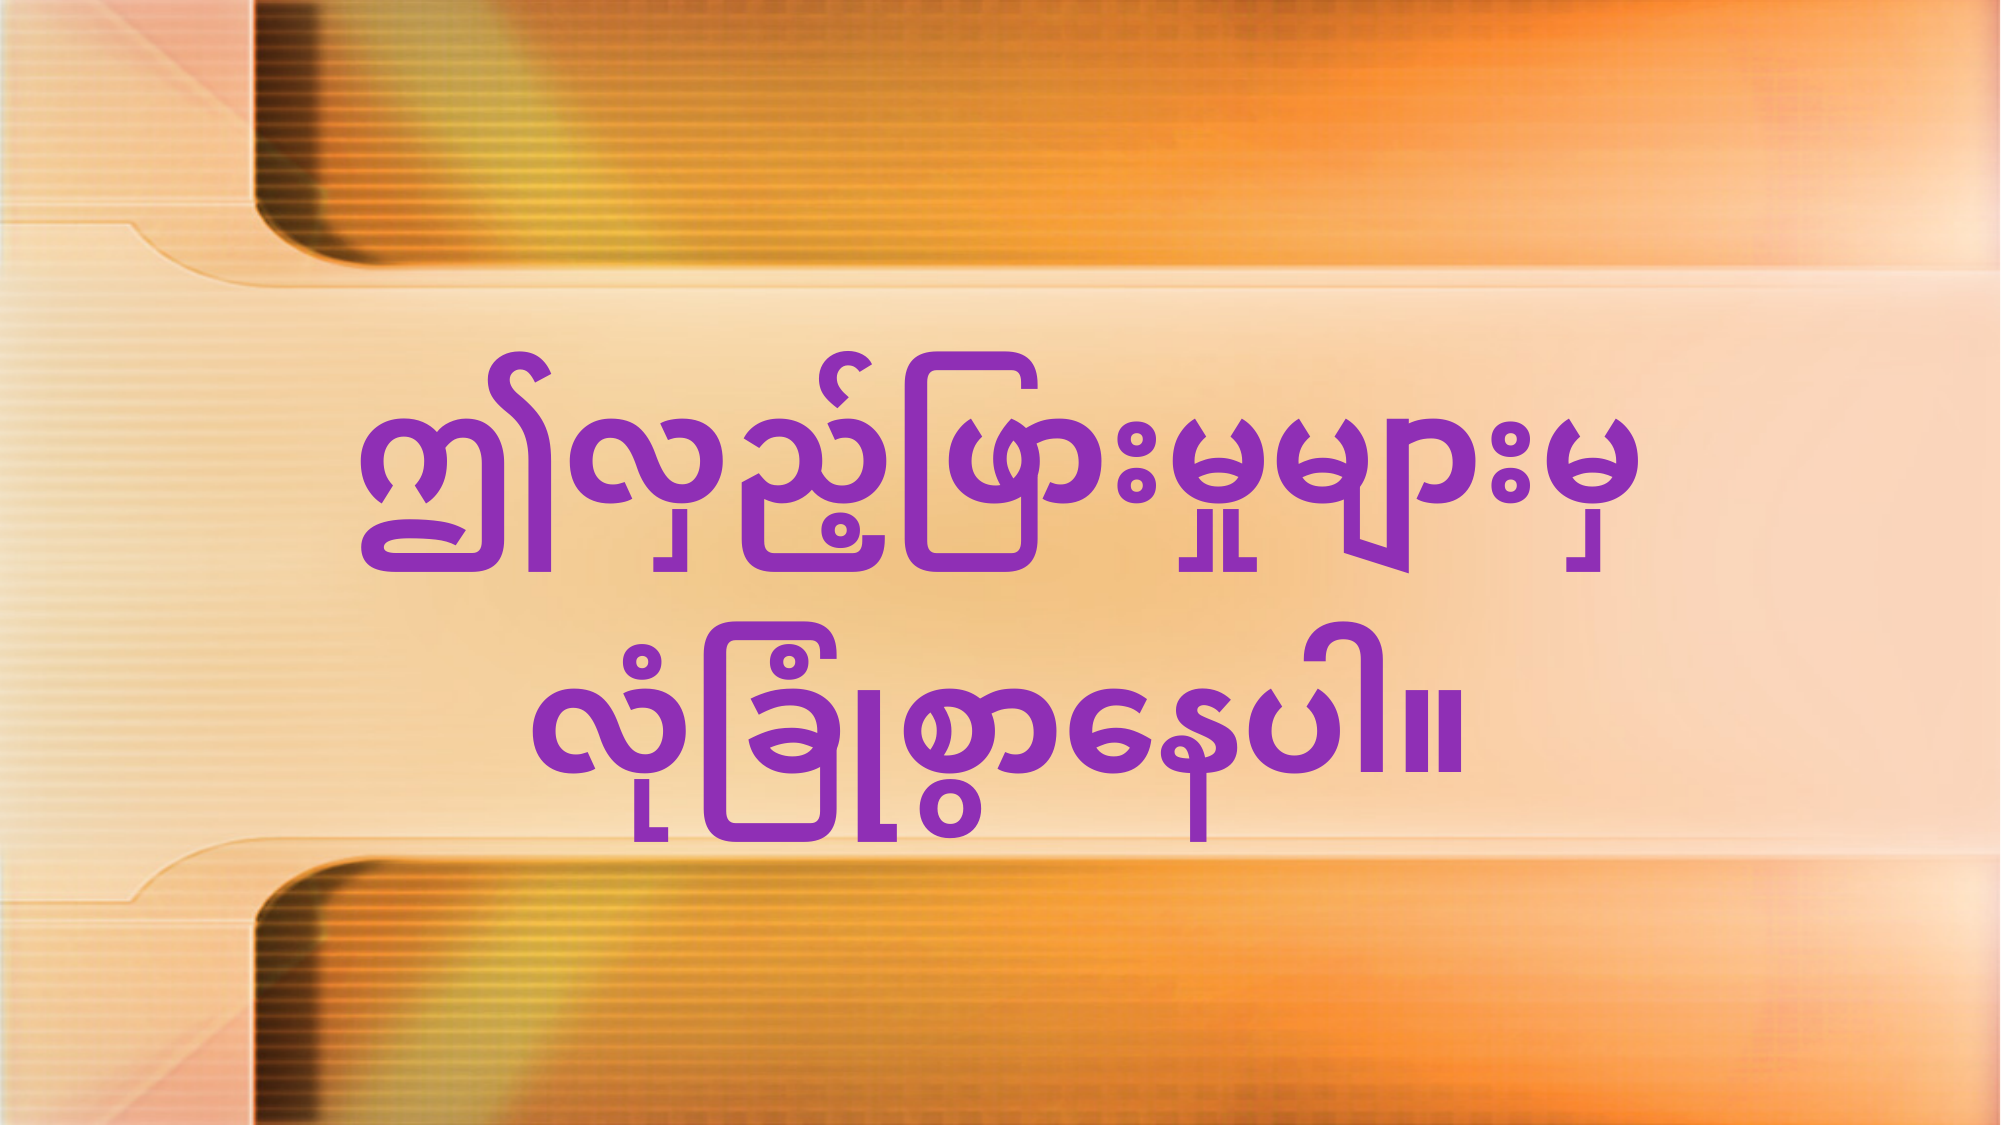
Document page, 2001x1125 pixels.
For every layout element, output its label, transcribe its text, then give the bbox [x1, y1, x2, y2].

picture [0, 0, 2001, 1125]
text_box ဤလှည့်ဖြားမှုများမှလုံခြုံစွာနေပါ။ [233, 254, 1767, 810]
